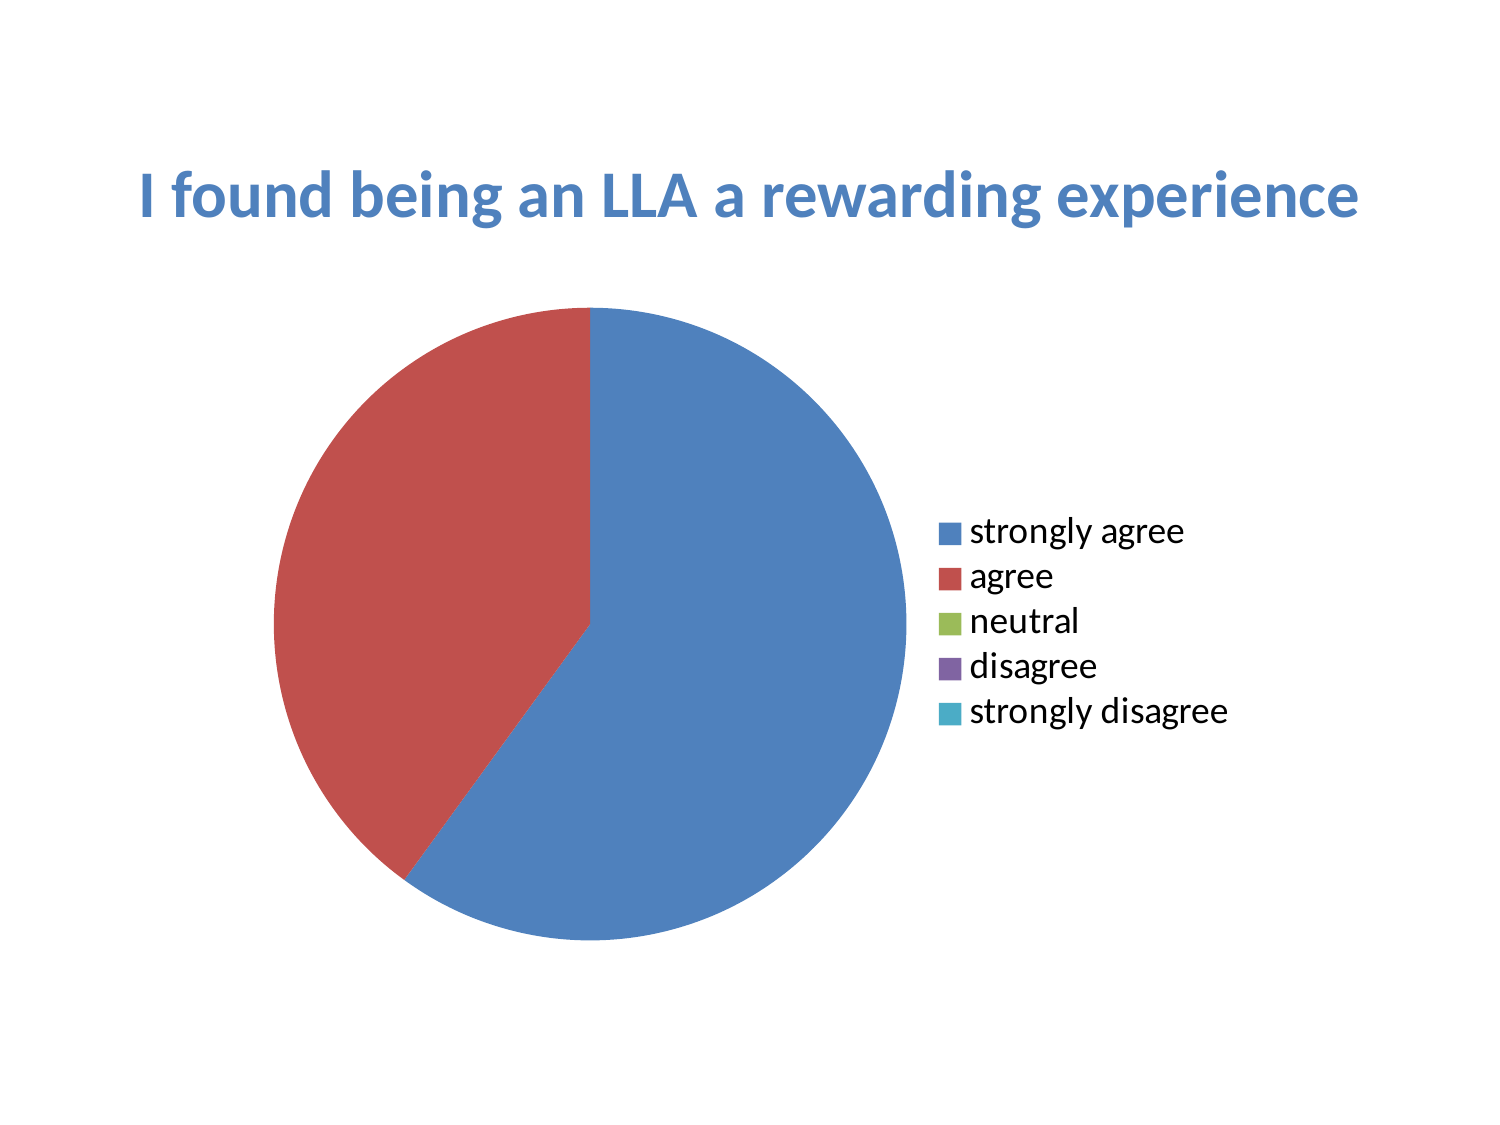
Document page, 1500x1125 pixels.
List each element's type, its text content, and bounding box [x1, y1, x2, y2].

chart [253, 290, 1255, 958]
title I found being an LLA a rewarding experience [112, 101, 1388, 279]
